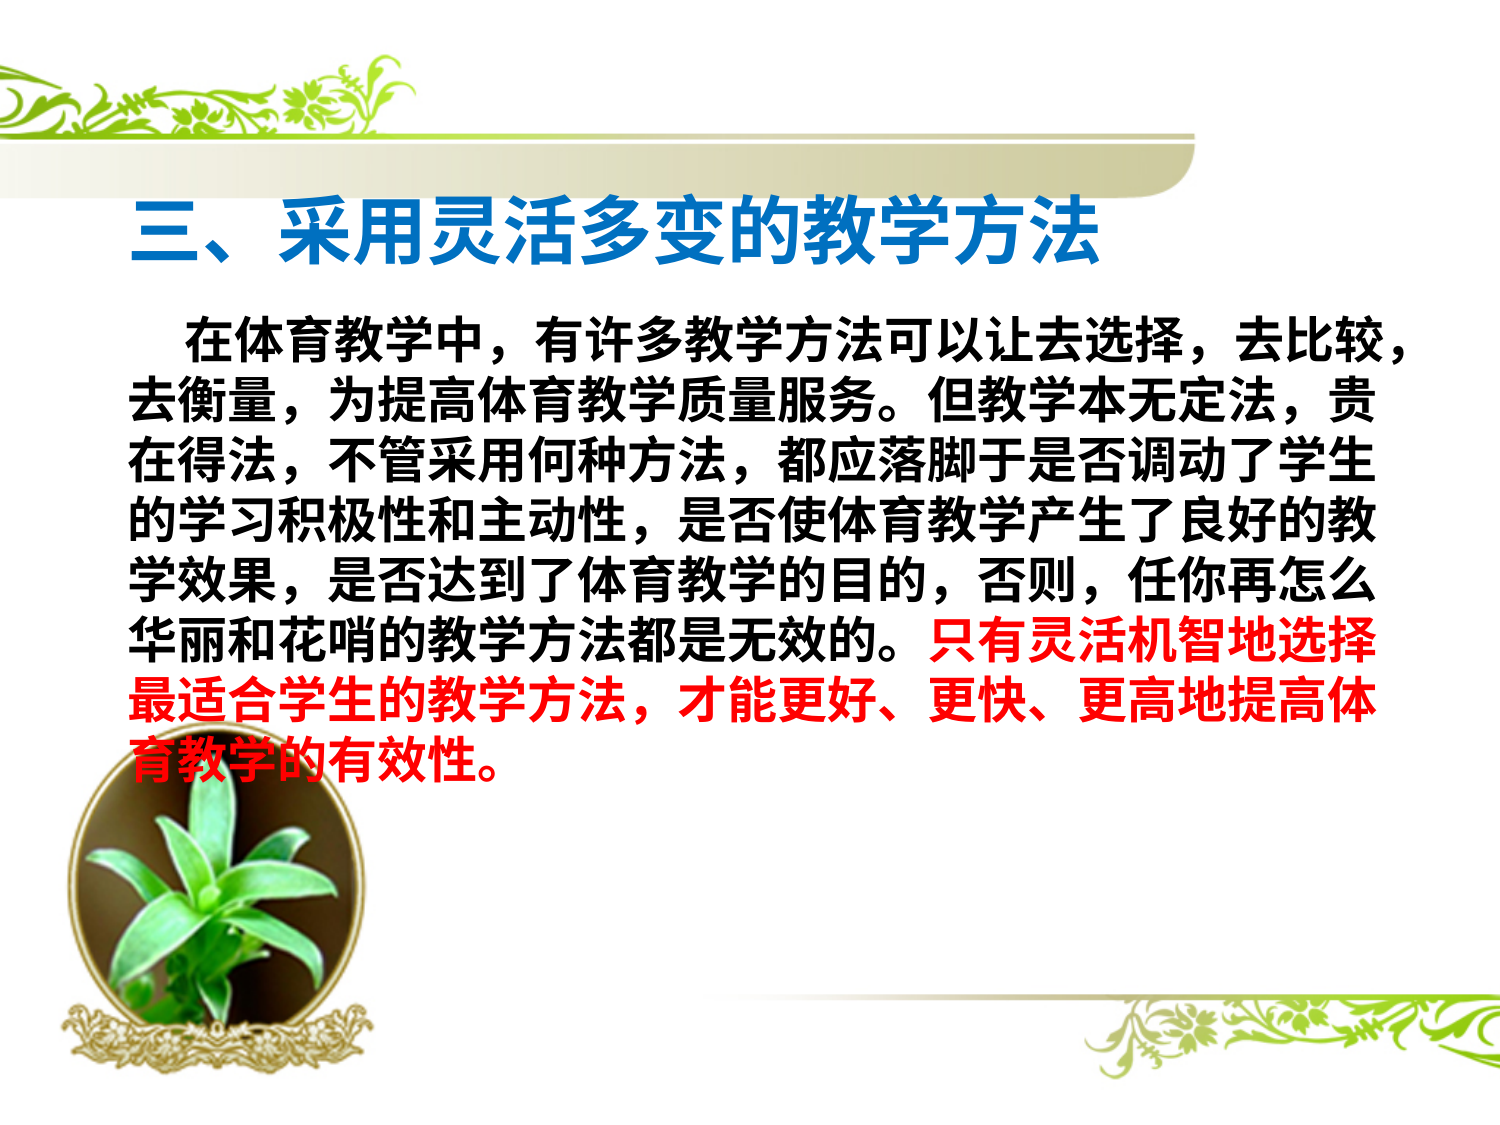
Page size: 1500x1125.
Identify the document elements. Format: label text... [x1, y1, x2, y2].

text_box 三、采用灵活多变的教学方法 在体育教学中，有许多教学方法可以让去选择，去比较，去衡量，为提高体育教学质量服务。但教学本无定法，贵在得法，不管采用何种方法，都应落脚于是否调动了学生的学习积极性和主动性，是否使体育教学产生了良好的教学效果，是否达到了体育教学的目的，否则，任你再怎么华丽和花哨的教学方法都是无效的。只有灵活机智地选择最适合学生的教学方法，才能更好、更快、更高地提高体育教学的有效性。 [112, 175, 1412, 796]
picture [0, 0, 1500, 1125]
